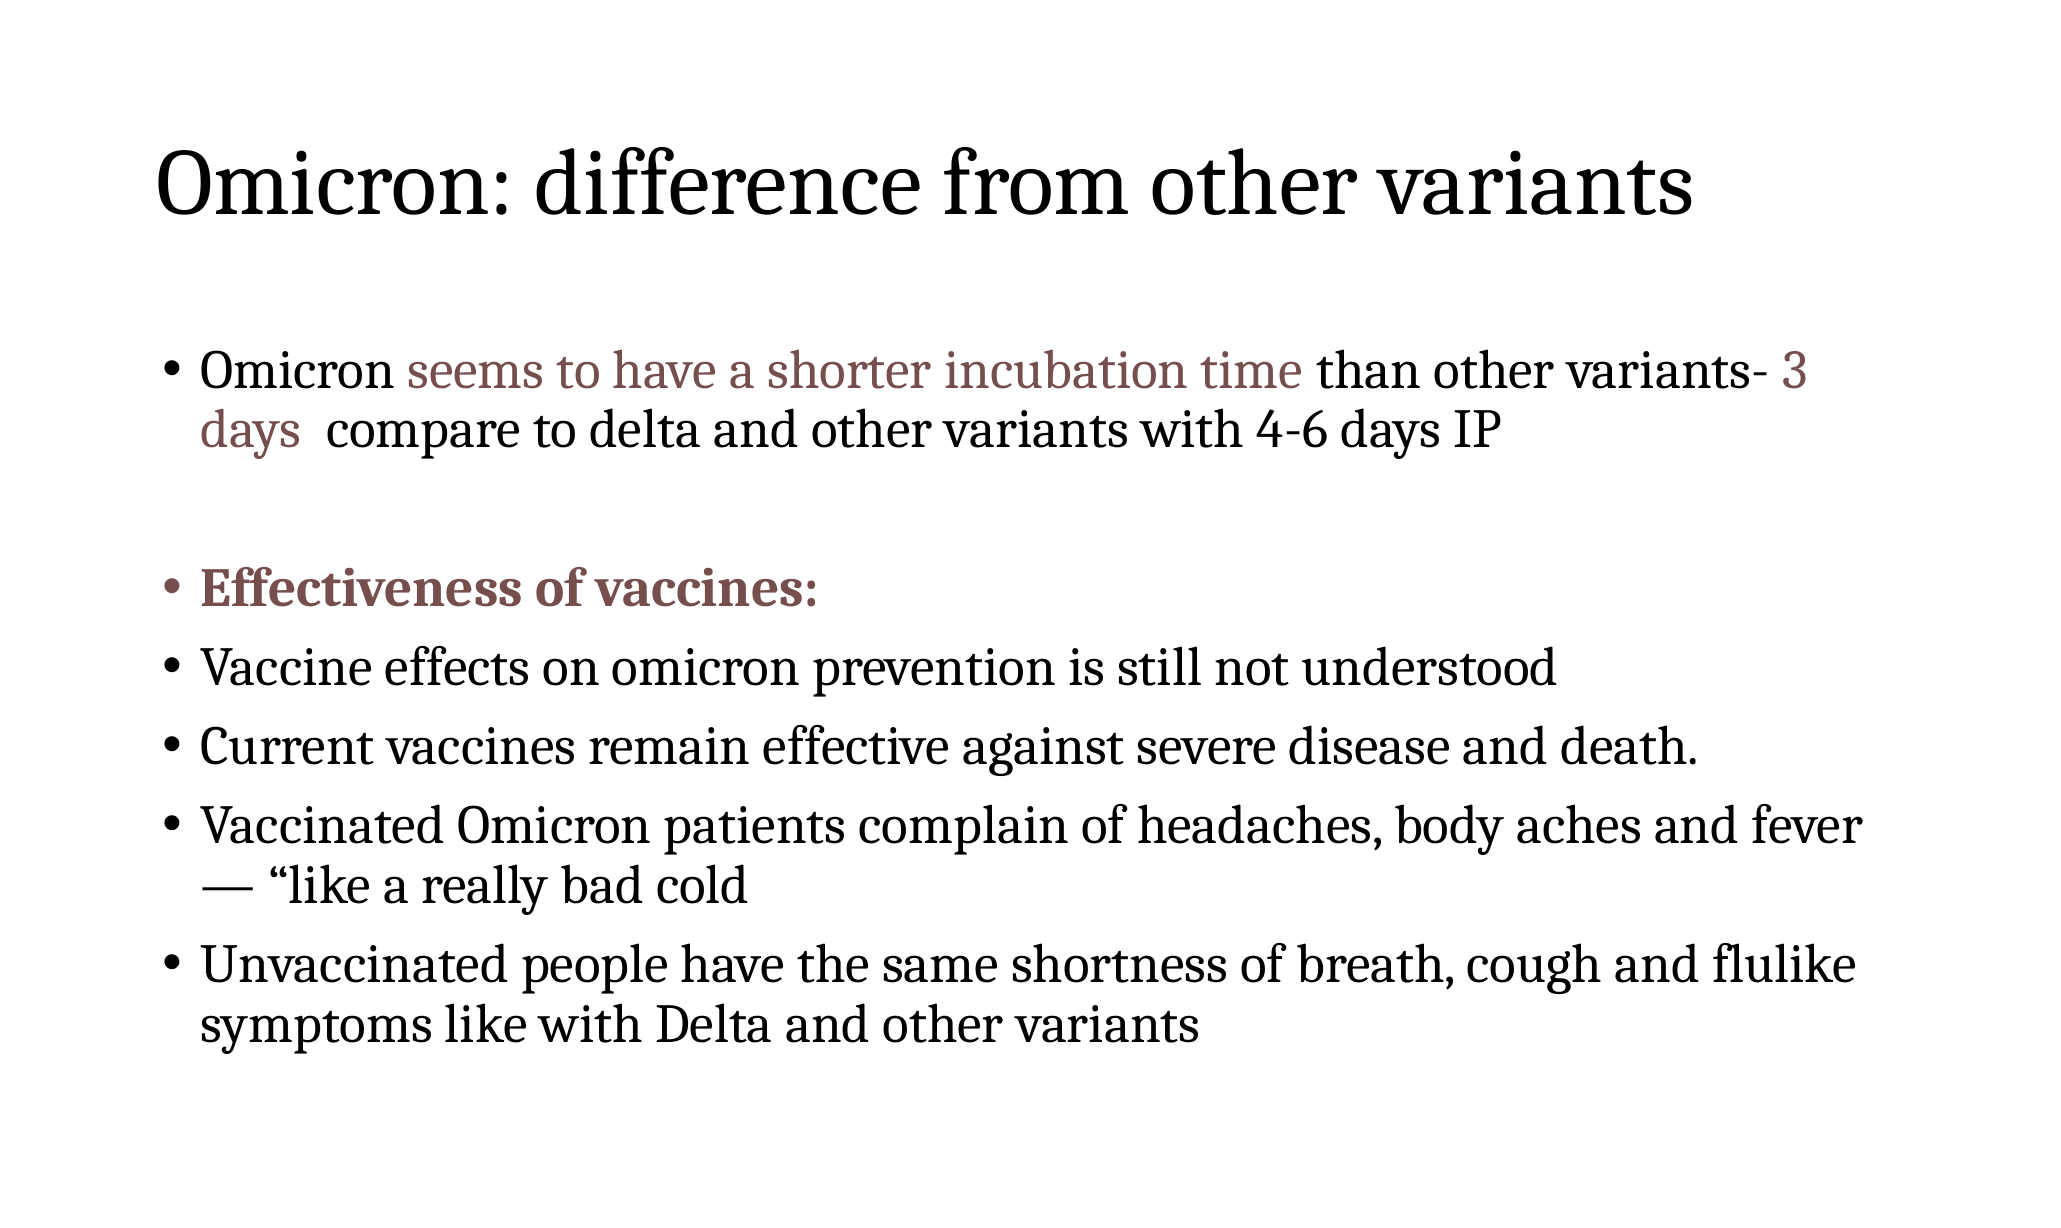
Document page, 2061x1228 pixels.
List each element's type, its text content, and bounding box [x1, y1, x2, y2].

list Omicron seems to have a shorter incubation time than other variants- 3 days compare to delta and other variants with 4-6 days IP Effectiveness of vaccines: Vaccine effects on omicron prevention is still not understood Current vaccines remain effective against severe disease and death. Vaccinated Omicron patients complain of headaches, body aches and fever — “like a really bad cold Unvaccinated people have the same shortness of breath, cough and flulike symptoms like with Delta and other variants [147, 333, 1925, 1069]
title Omicron: difference from other variants [141, 65, 1919, 303]
